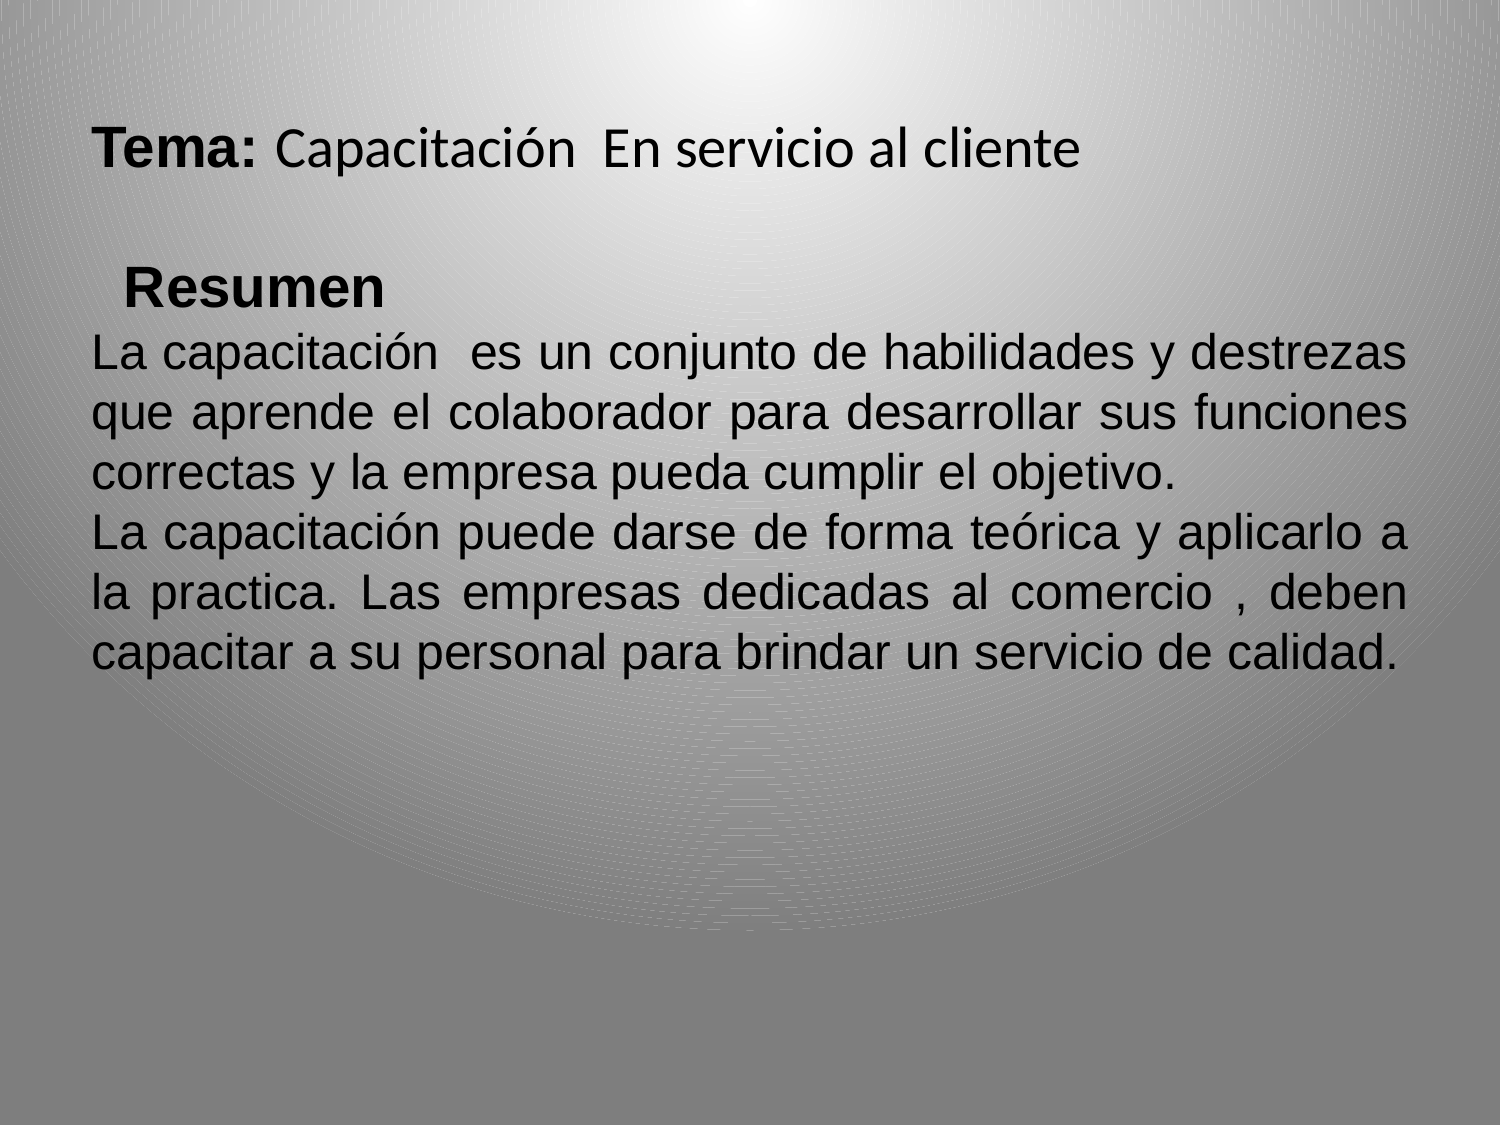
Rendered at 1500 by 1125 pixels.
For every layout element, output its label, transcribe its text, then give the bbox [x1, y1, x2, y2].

text_box Tema: Capacitación En servicio al cliente Resumen La capacitación es un conjunto de habilidades y destrezas que aprende el colaborador para desarrollar sus funciones correctas y la empresa pueda cumplir el objetivo. La capacitación puede darse de forma teórica y aplicarlo a la practica. Las empresas dedicadas al comercio , deben capacitar a su personal para brindar un servicio de calidad. Palabras clave: (keywords) Palabras Claves Administración Administración Recursos humanos human resources Capital Humano human capital [76, 101, 1424, 1125]
